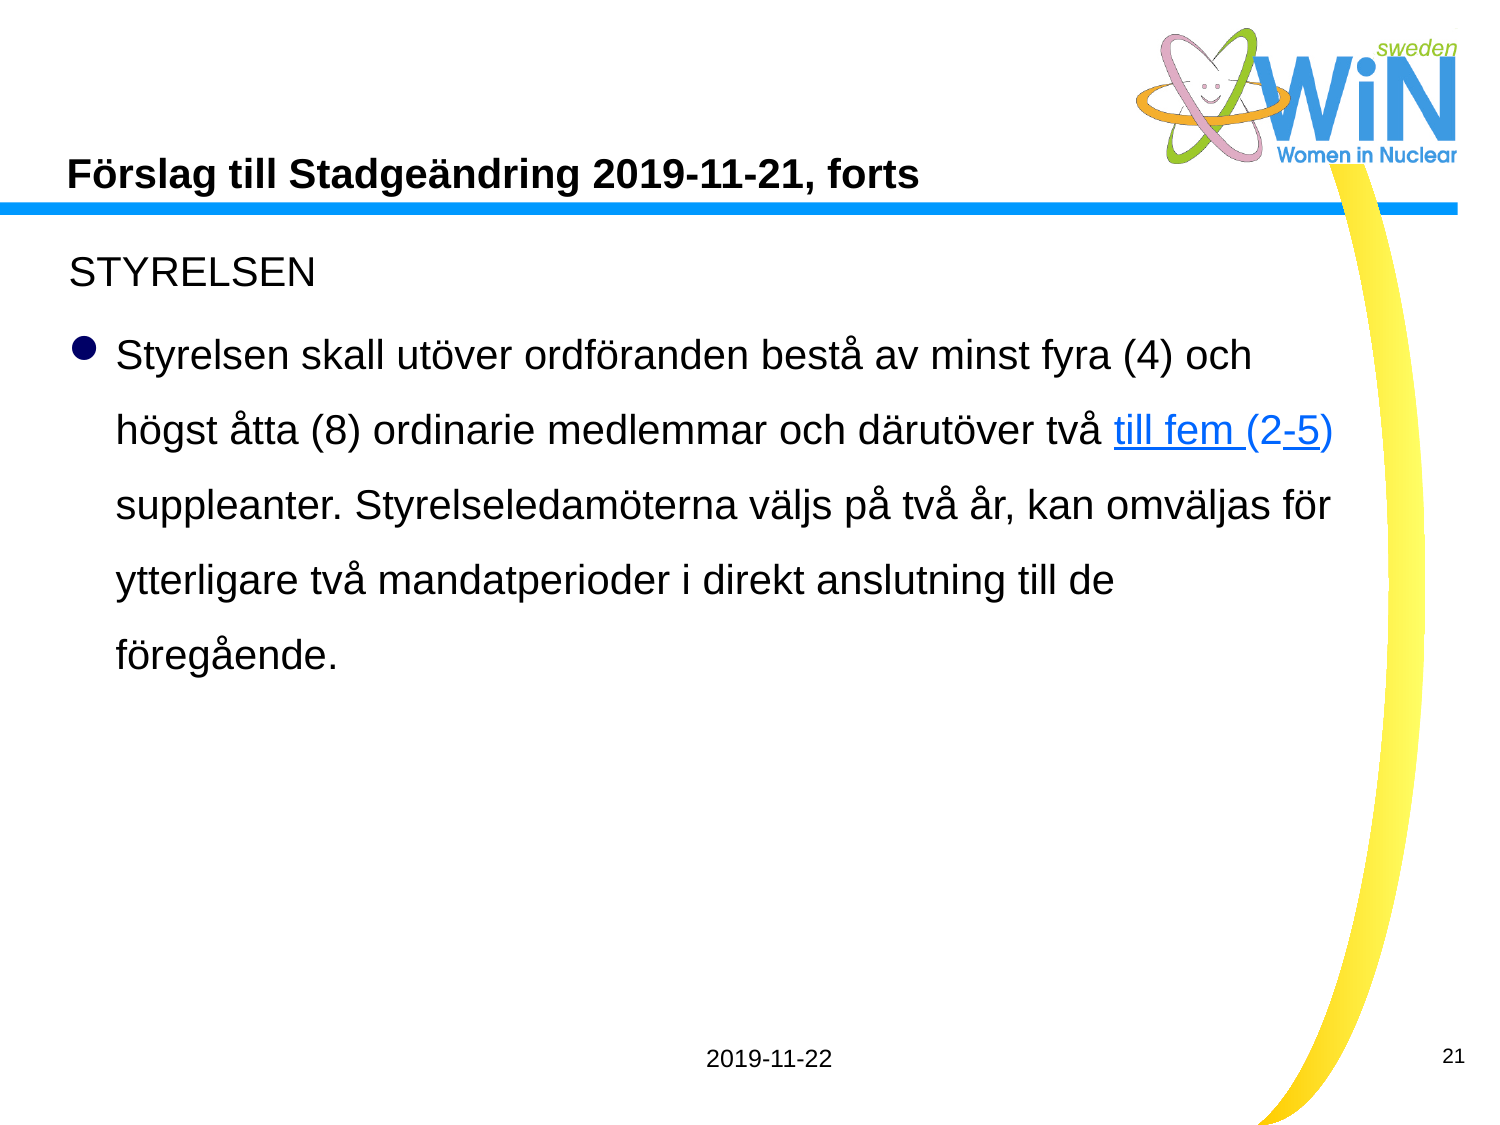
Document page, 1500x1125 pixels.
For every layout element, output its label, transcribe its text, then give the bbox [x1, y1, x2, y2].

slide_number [513, 1035, 1026, 1111]
title Förslag till Stadgeändring 2019-11-21, forts [66, 37, 1162, 197]
list STYRELSEN Styrelsen skall utöver ordföranden bestå av minst fyra (4) och högst åtta (8) ordinarie medlemmar och därutöver två till fem (2-5) suppleanter. Styrelseledamöterna väljs på två år, kan omväljas för ytterligare två mandatperioder i direkt anslutning till de föregående. [68, 219, 1341, 1003]
picture [1136, 28, 1458, 164]
